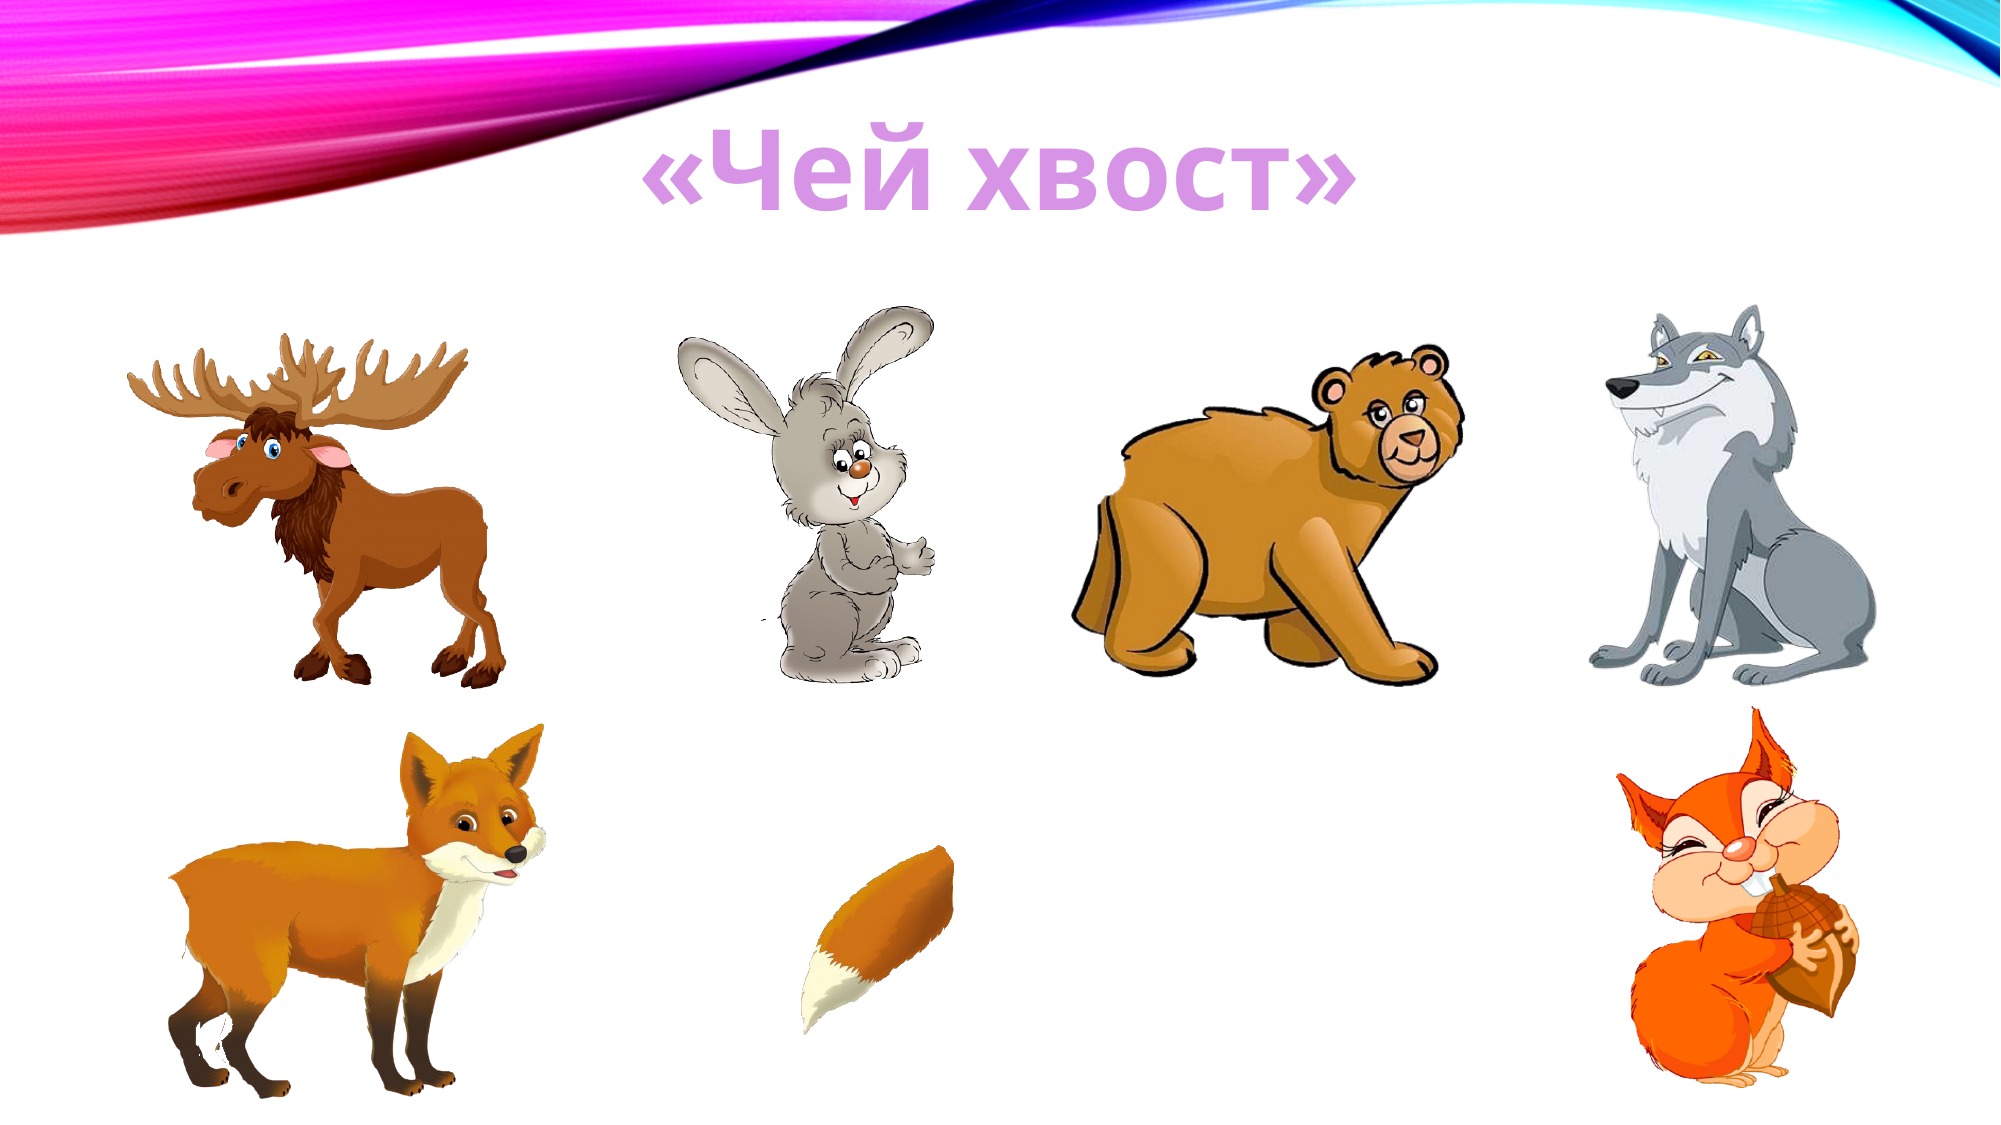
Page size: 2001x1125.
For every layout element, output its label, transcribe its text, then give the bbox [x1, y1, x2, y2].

picture [127, 332, 513, 690]
picture [134, 719, 546, 1102]
picture [656, 287, 1479, 690]
picture [0, 0, 2000, 237]
text_box «Чей хвост» [623, 90, 1377, 241]
picture [1890, 0, 2000, 75]
picture [800, 845, 954, 1035]
picture [1551, 301, 2000, 1089]
picture [1910, 0, 2000, 45]
